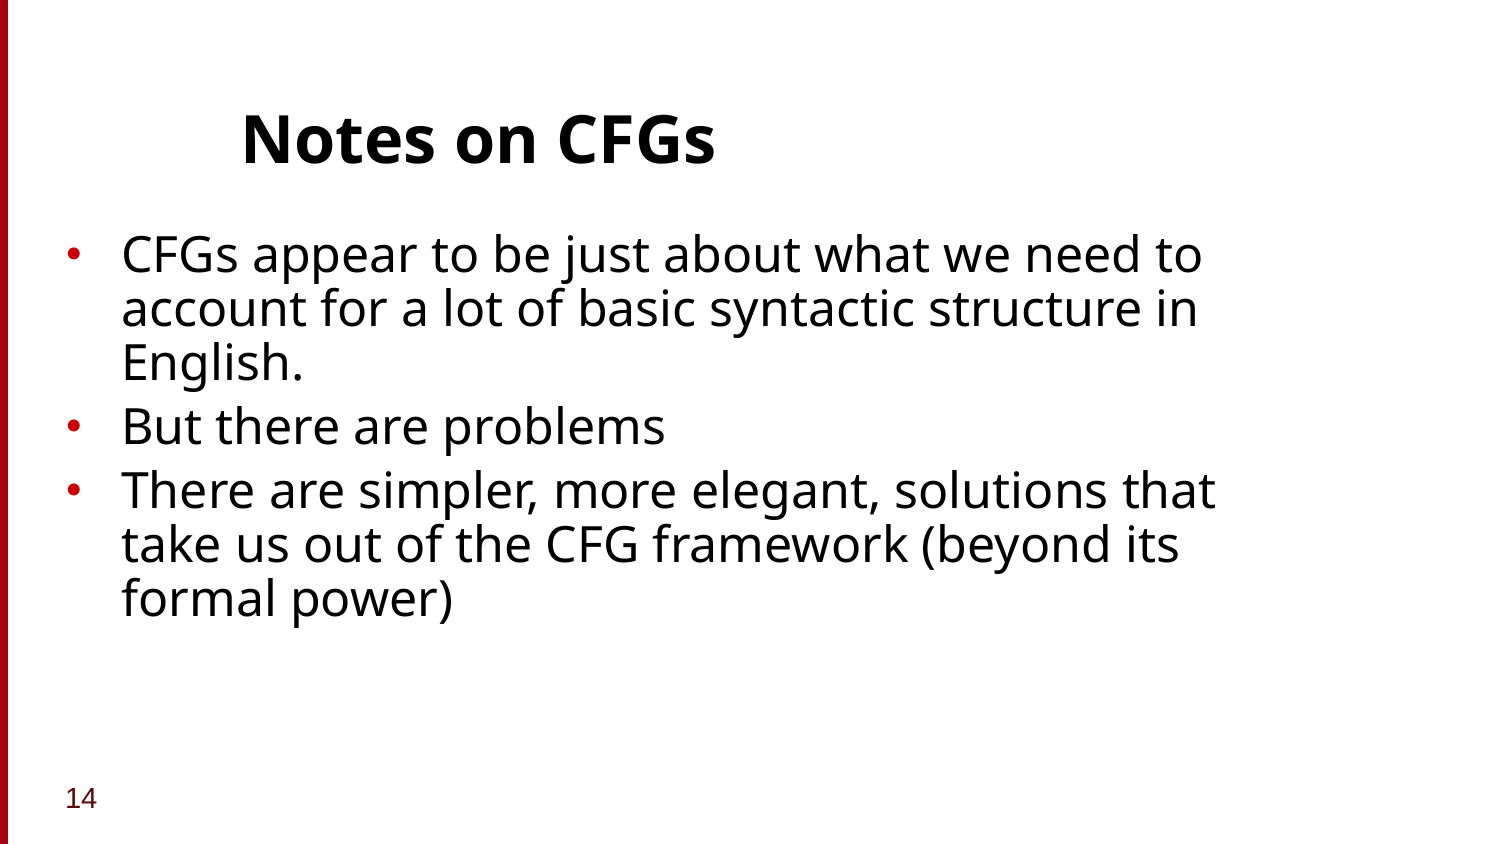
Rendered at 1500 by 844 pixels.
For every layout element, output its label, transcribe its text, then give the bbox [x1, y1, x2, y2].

slide_number 14 [49, 771, 376, 829]
list CFGs appear to be just about what we need to account for a lot of basic syntactic structure in English. But there are problems There are simpler, more elegant, solutions that take us out of the CFG framework (beyond its formal power) [50, 221, 1325, 769]
title Notes on CFGs [225, 62, 1450, 185]
